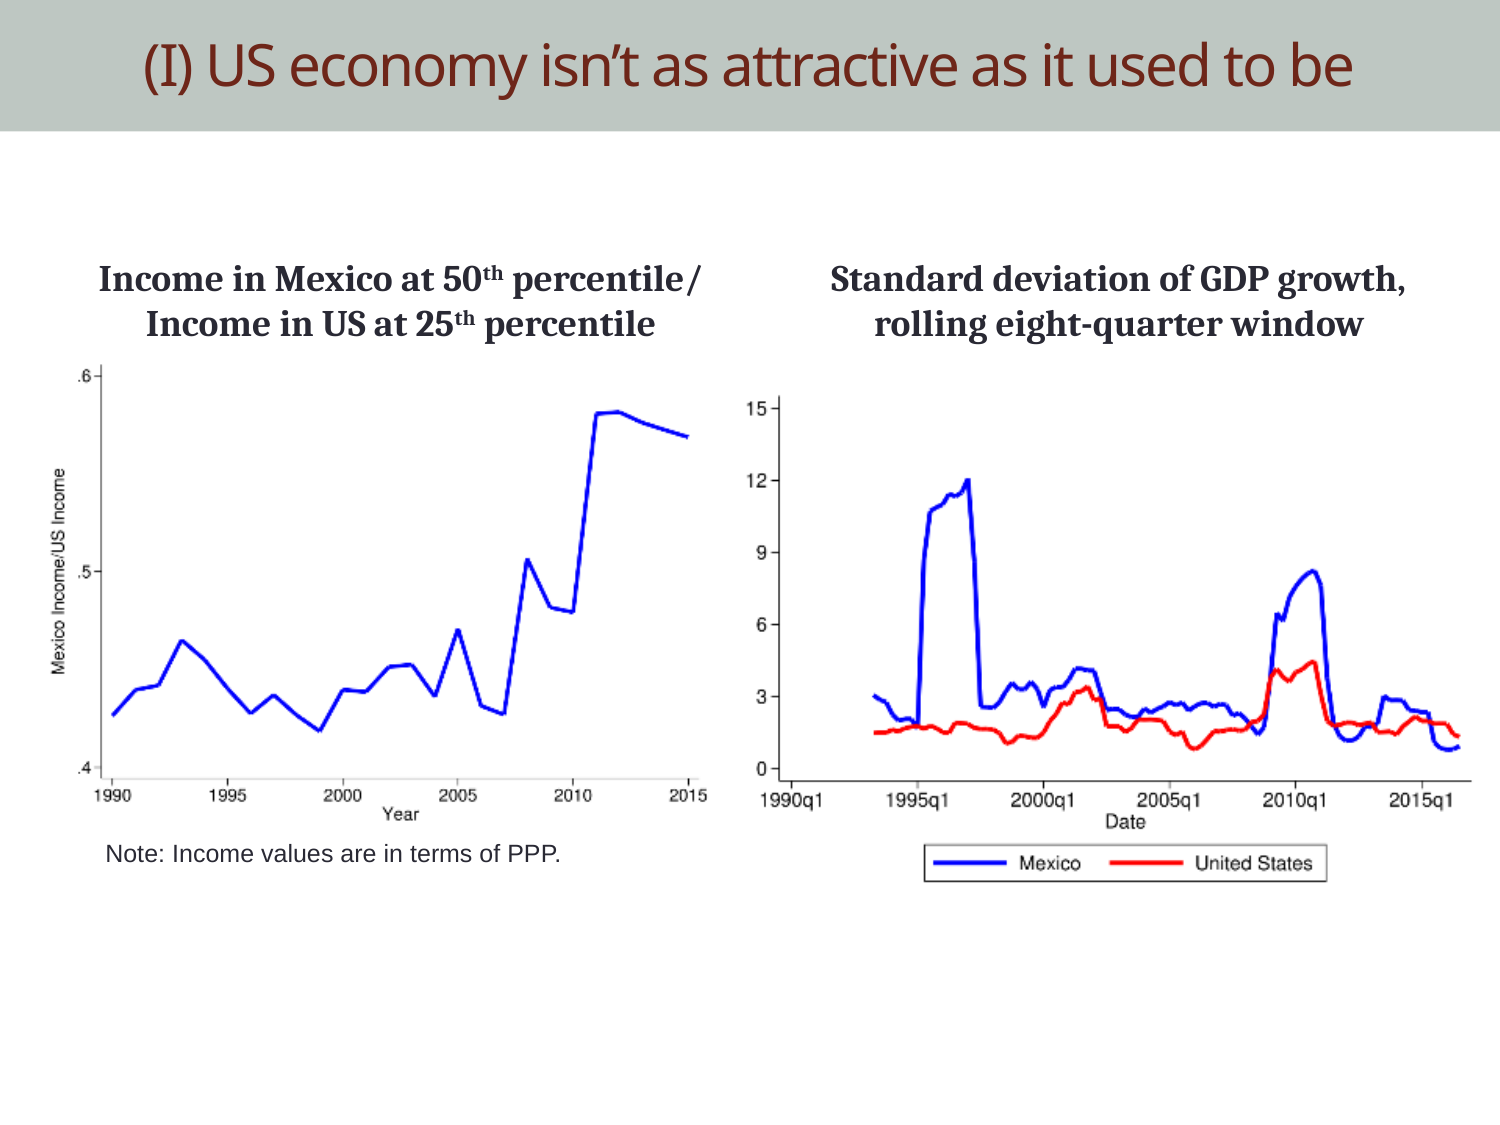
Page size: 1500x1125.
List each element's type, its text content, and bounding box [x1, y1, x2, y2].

text_box Note: Income values are in terms of PPP. [90, 842, 693, 875]
title (I) US economy isn’t as attractive as it used to be [40, 0, 1459, 132]
text_box Income in Mexico at 50th percentile/ Income in US at 25th percentile [73, 246, 729, 352]
picture [727, 390, 1484, 899]
picture [36, 351, 712, 833]
text_box Standard deviation of GDP growth, rolling eight-quarter window [803, 246, 1435, 352]
